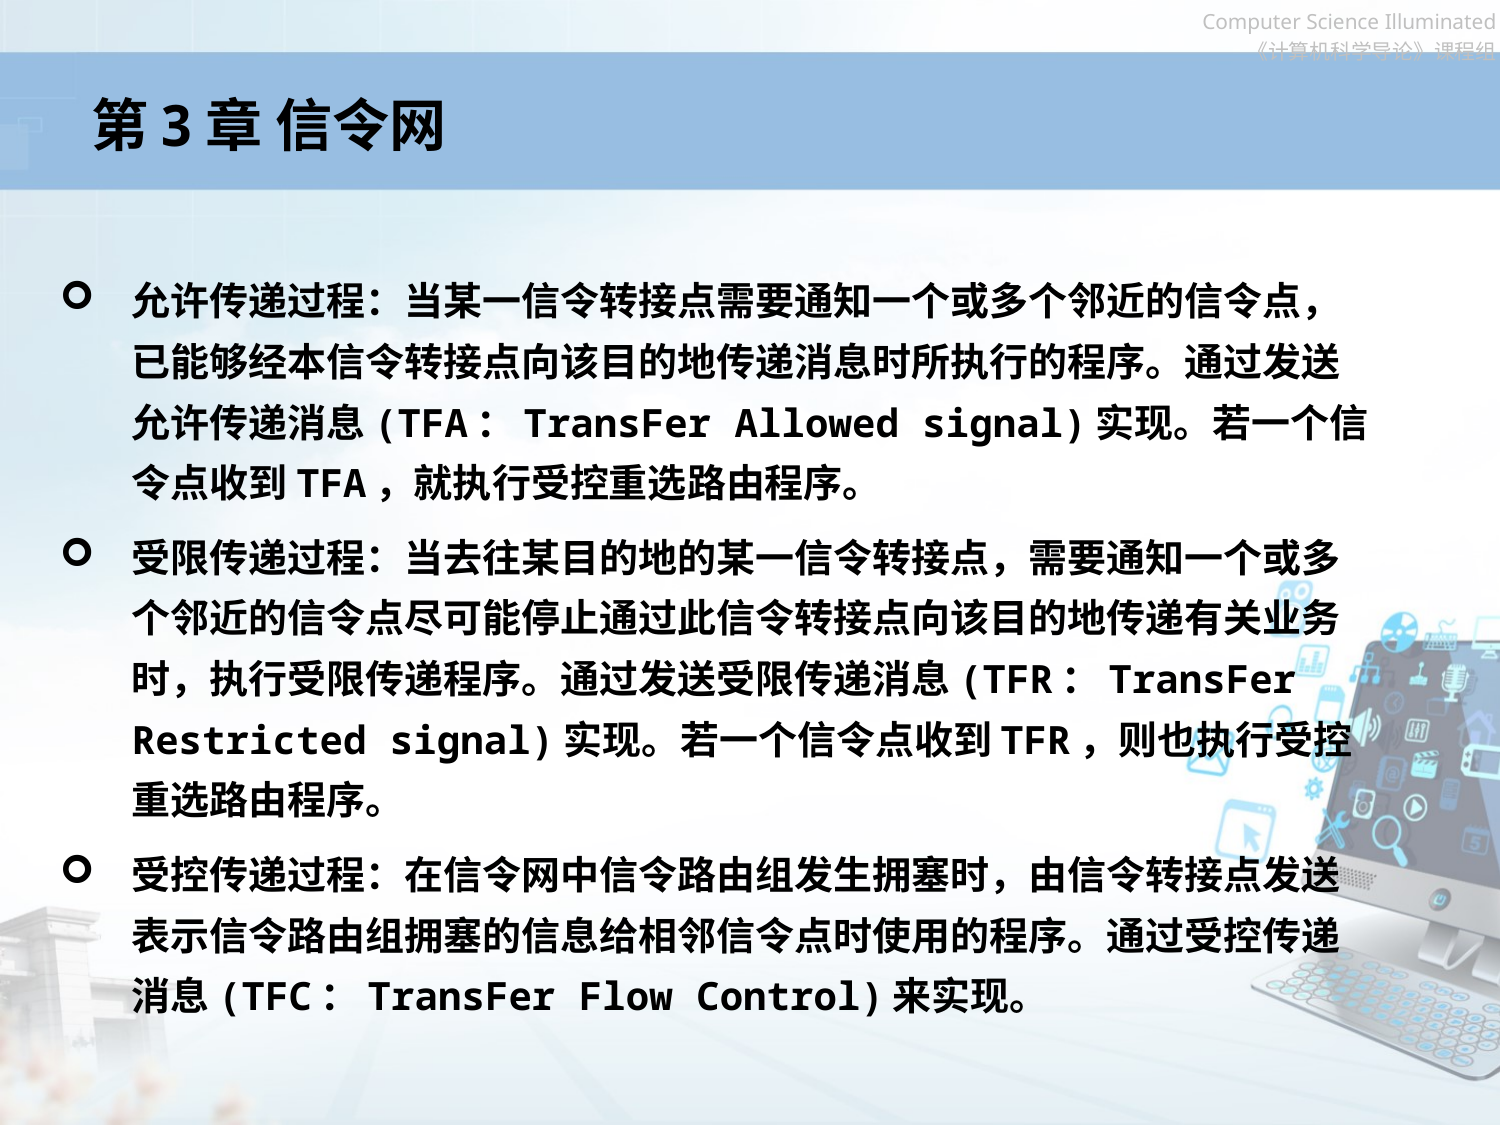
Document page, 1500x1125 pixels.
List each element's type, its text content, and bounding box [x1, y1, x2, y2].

title 第3章 信令网 [76, 90, 1452, 167]
list 允许传递过程：当某一信令转接点需要通知一个或多个邻近的信令点，已能够经本信令转接点向该目的地传递消息时所执行的程序。通过发送允许传递消息(TFA：TransFer Allowed signal)实现。若一个信令点收到TFA，就执行受控重选路由程序。 受限传递过程：当去往某目的地的某一信令转接点，需要通知一个或多个邻近的信令点尽可能停止通过此信令转接点向该目的地传递有关业务时，执行受限传递程序。通过发送受限传递消息(TFR：TransFer Restricted signal)实现。若一个信令点收到TFR，则也执行受控重选路由程序。 受控传递过程：在信令网中信令路由组发生拥塞时，由信令转接点发送表示信令路由组拥塞的信息给相邻信令点时使用的程序。通过受控传递消息(TFC：TransFer Flow Control)来实现。 [44, 255, 1386, 1039]
picture [0, 0, 1500, 1125]
